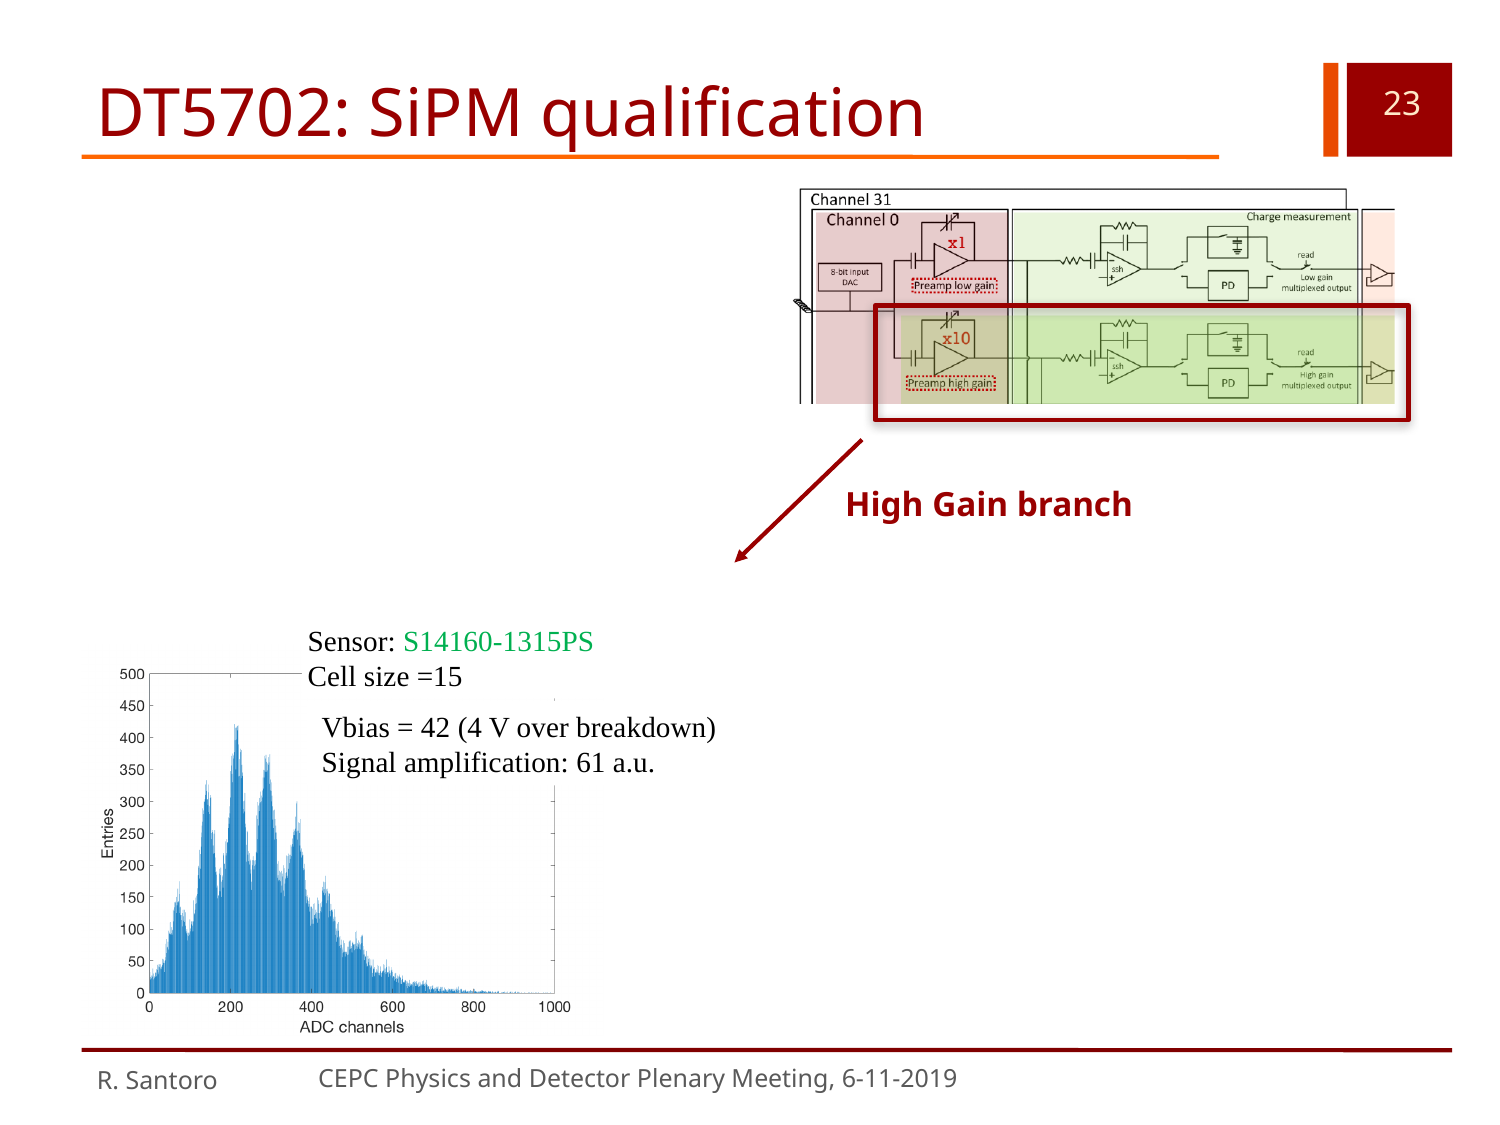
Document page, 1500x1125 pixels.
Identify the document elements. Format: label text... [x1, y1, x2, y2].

text_box [874, 304, 1410, 421]
footer CEPC Physics and Detector Plenary Meeting, 6-11-2019 [303, 1049, 1448, 1110]
picture [791, 183, 1396, 404]
slide_number R. Santoro [81, 1049, 264, 1110]
title DT5702: SiPM qualification [81, 62, 1322, 157]
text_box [733, 439, 863, 563]
picture [81, 643, 604, 1037]
text_box High Gain branch [870, 475, 1149, 531]
